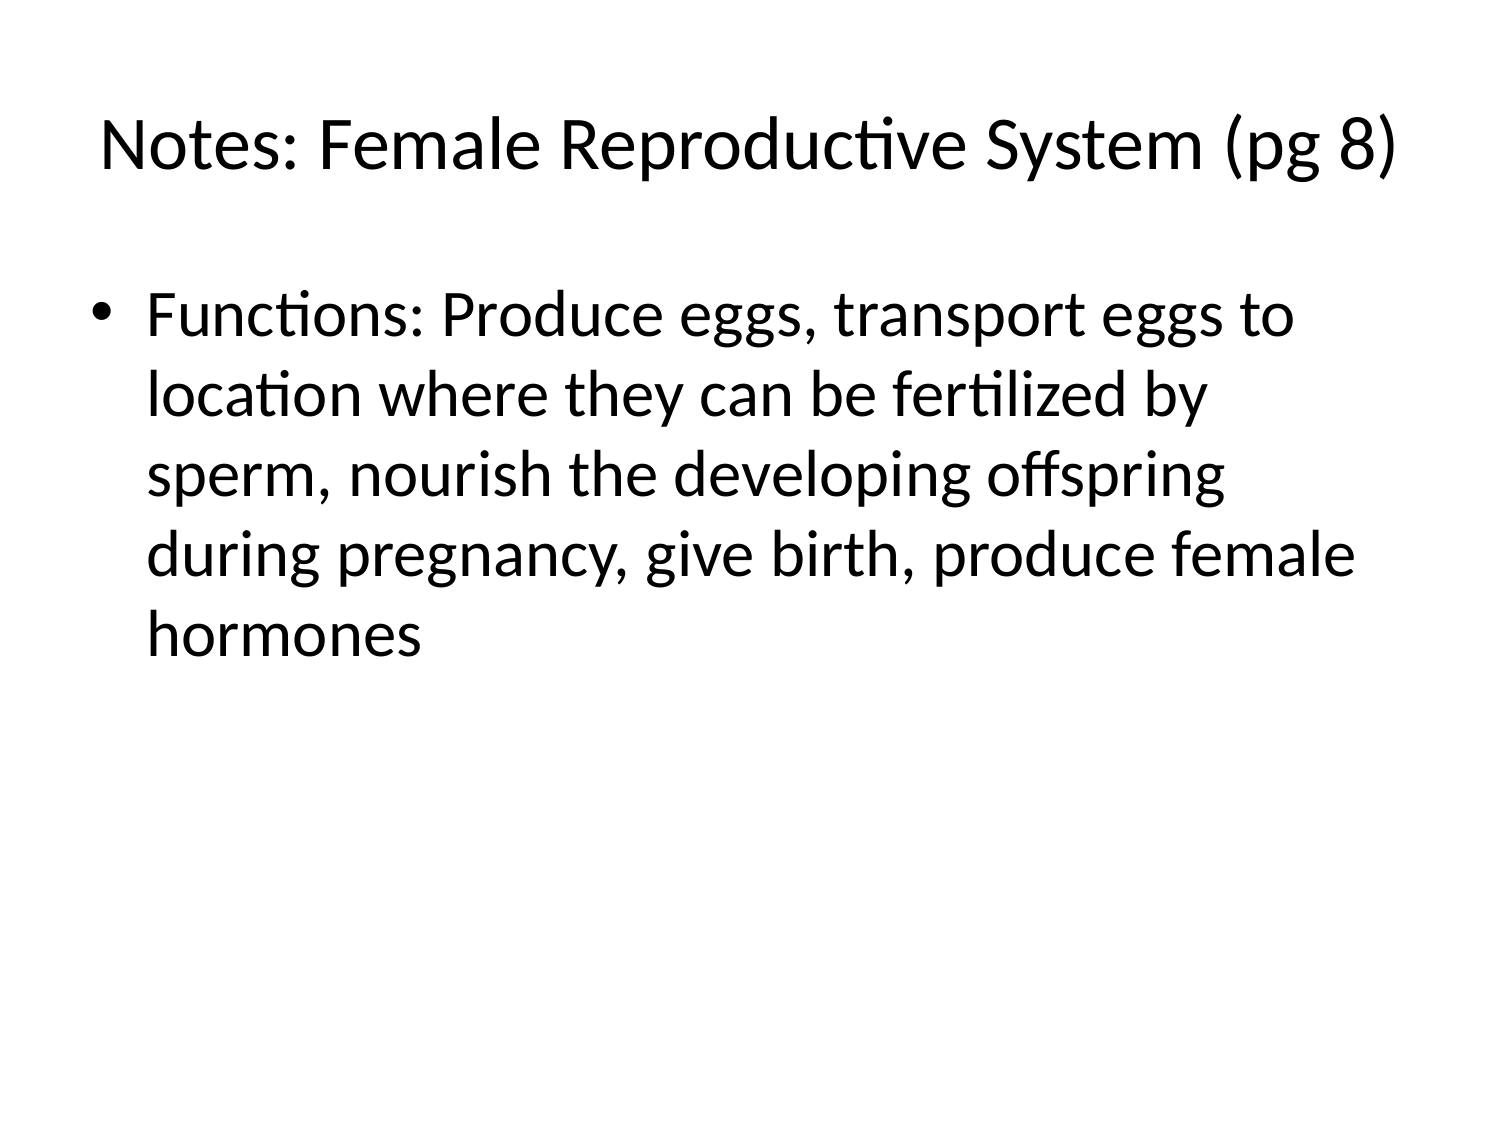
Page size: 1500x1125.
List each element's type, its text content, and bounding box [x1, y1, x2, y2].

list Functions: Produce eggs, transport eggs to location where they can be fertilized by sperm, nourish the developing offspring during pregnancy, give birth, produce female hormones [75, 262, 1425, 1005]
title Notes: Female Reproductive System (pg 8) [75, 45, 1425, 233]
